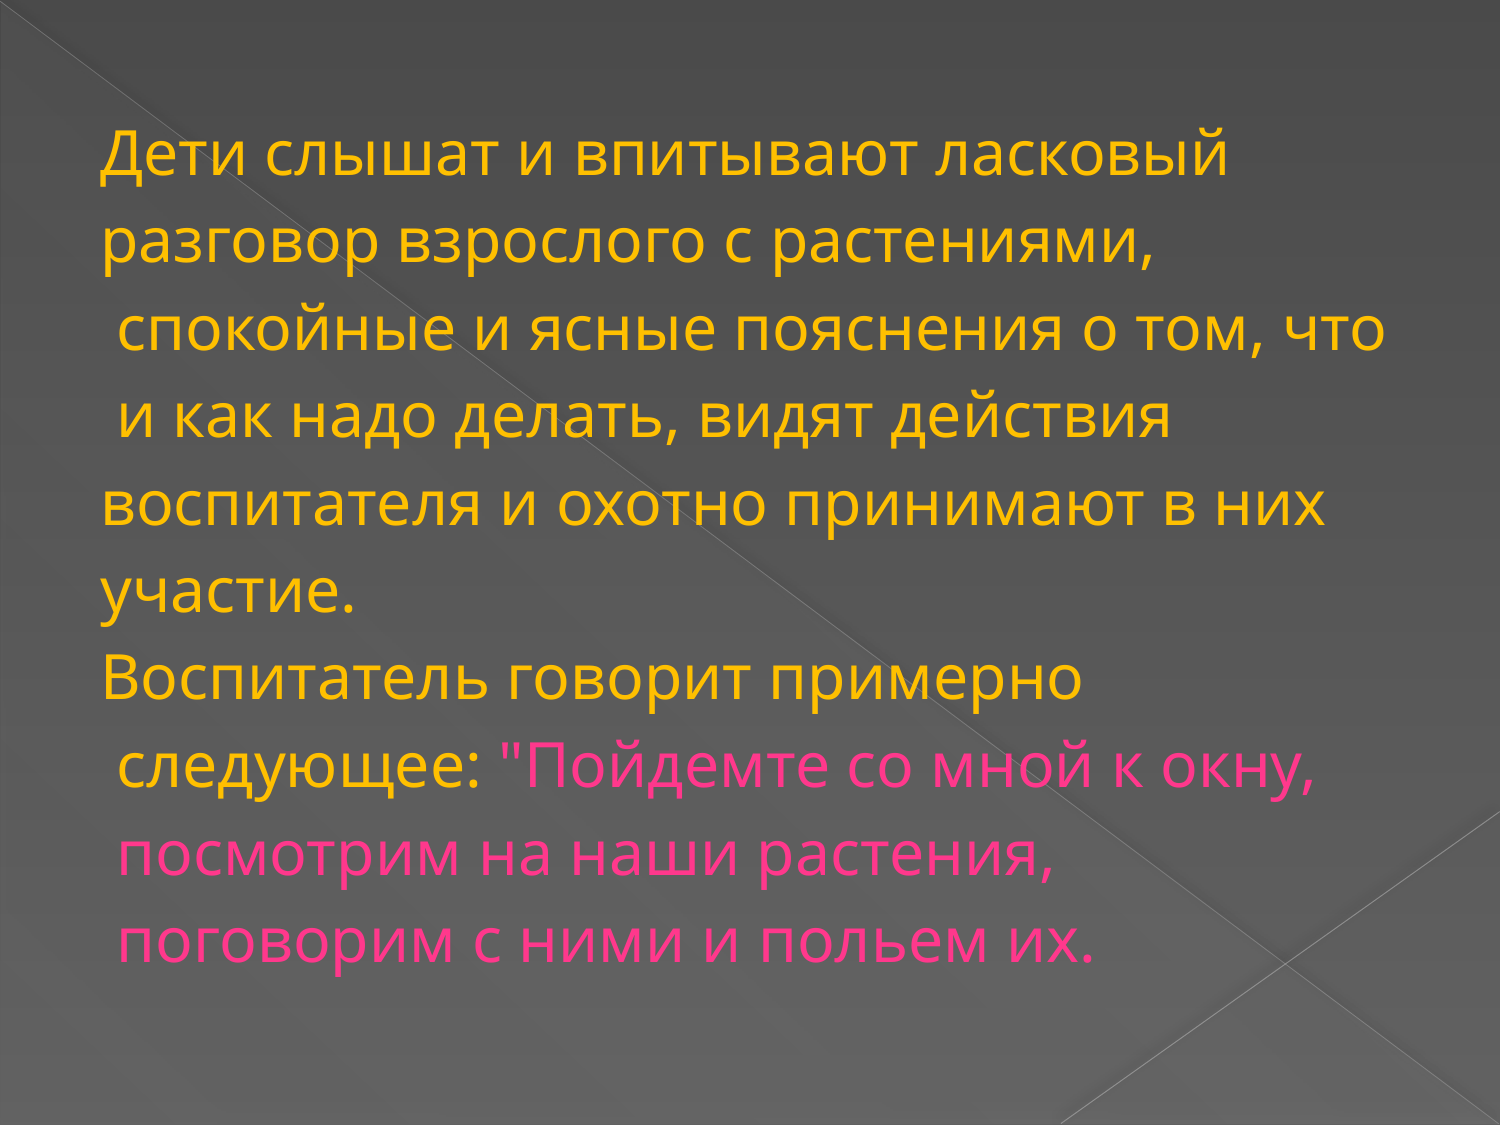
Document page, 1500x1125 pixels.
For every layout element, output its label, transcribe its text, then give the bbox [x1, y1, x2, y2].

list Дети слышат и впитывают ласковый разговор взрослого с растениями, спокойные и ясные пояснения о том, что и как надо делать, видят действия воспитателя и охотно принимают в них участие. Воспитатель говорит примерно следующее: "Пойдемте со мной к окну, посмотрим на наши растения, поговорим с ними и польем их. [75, 105, 1425, 1059]
